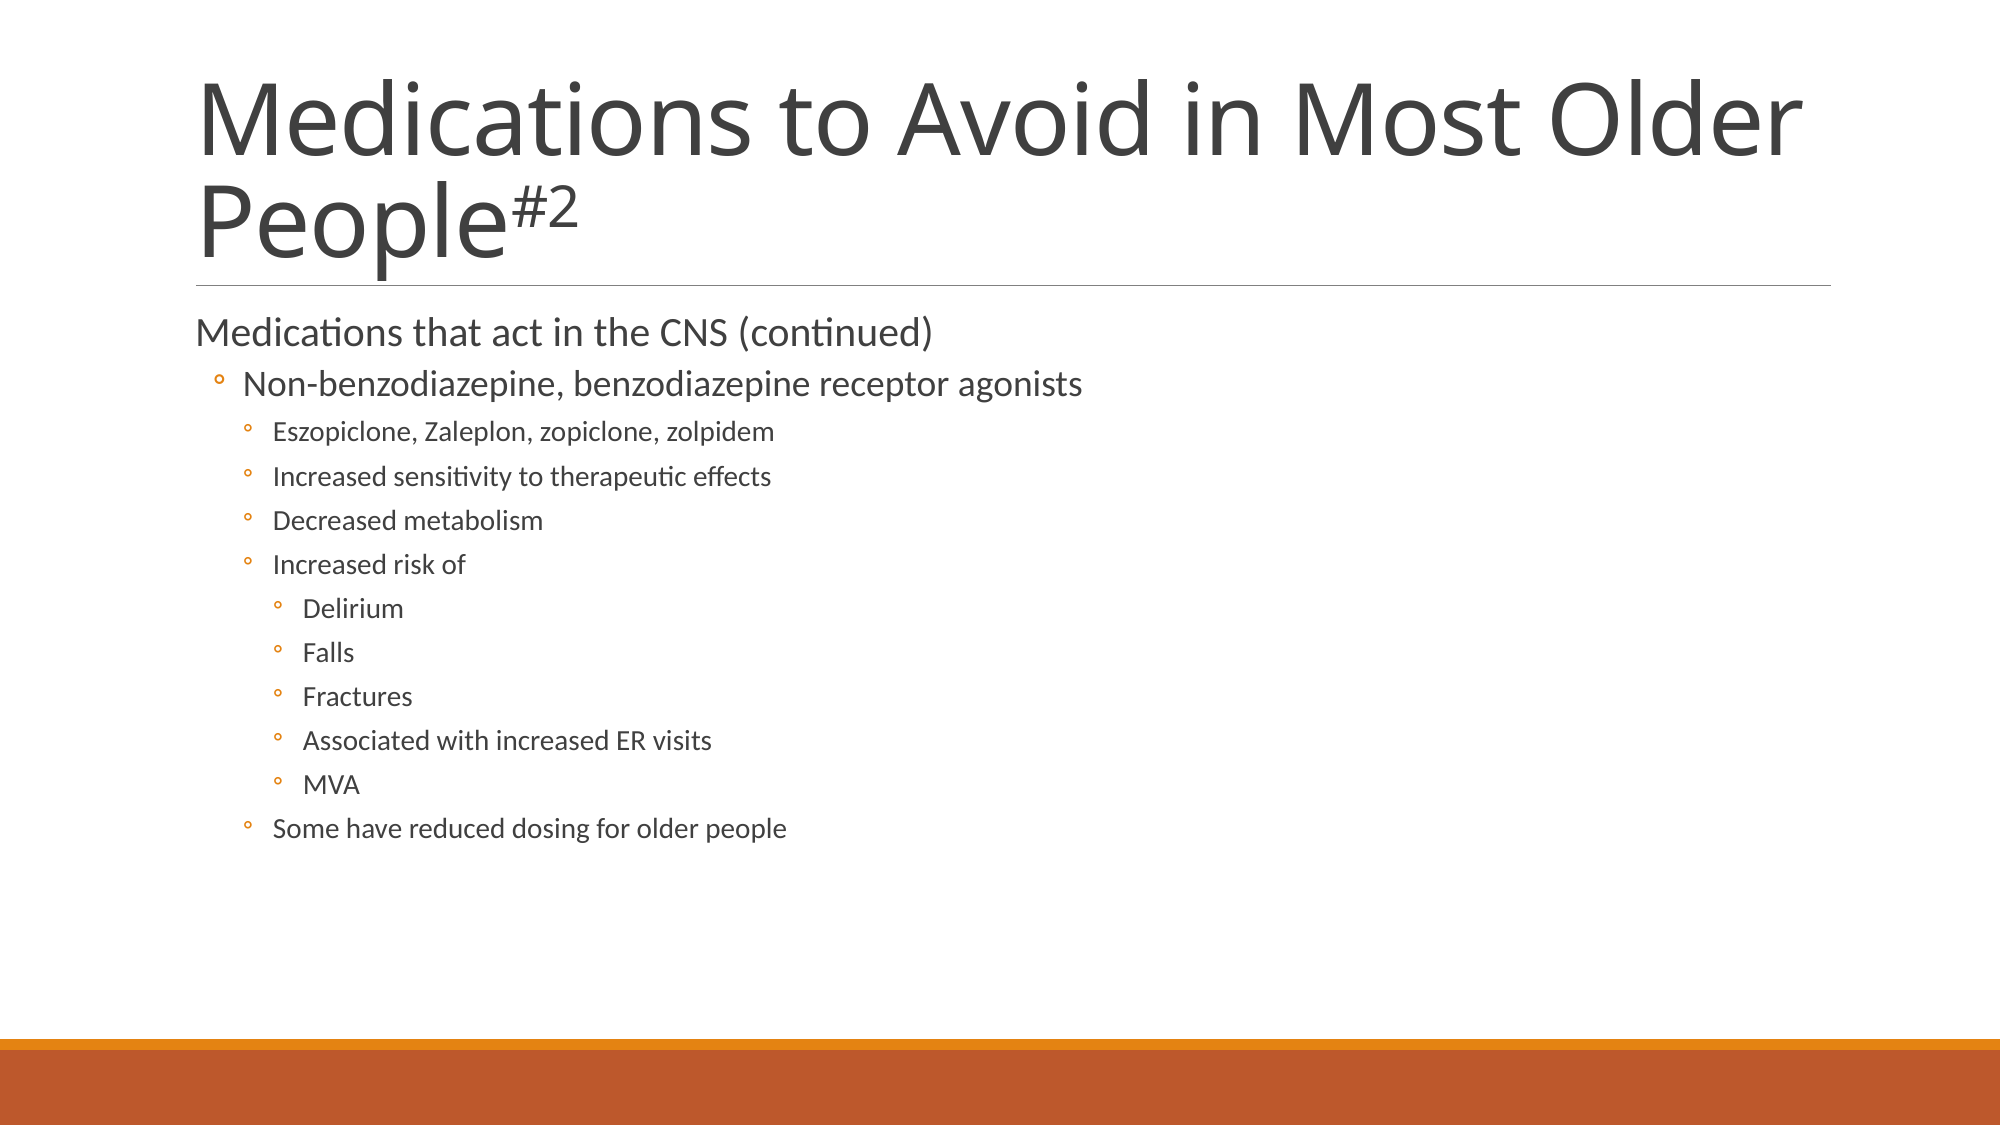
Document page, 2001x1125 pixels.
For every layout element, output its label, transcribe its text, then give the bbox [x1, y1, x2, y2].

list Medications that act in the CNS (continued) Non-benzodiazepine, benzodiazepine receptor agonists Eszopiclone, Zaleplon, zopiclone, zolpidem Increased sensitivity to therapeutic effects Decreased metabolism Increased risk of Delirium Falls Fractures Associated with increased ER visits MVA Some have reduced dosing for older people [180, 302, 1830, 963]
title Medications to Avoid in Most Older People#2 [180, 47, 1830, 285]
